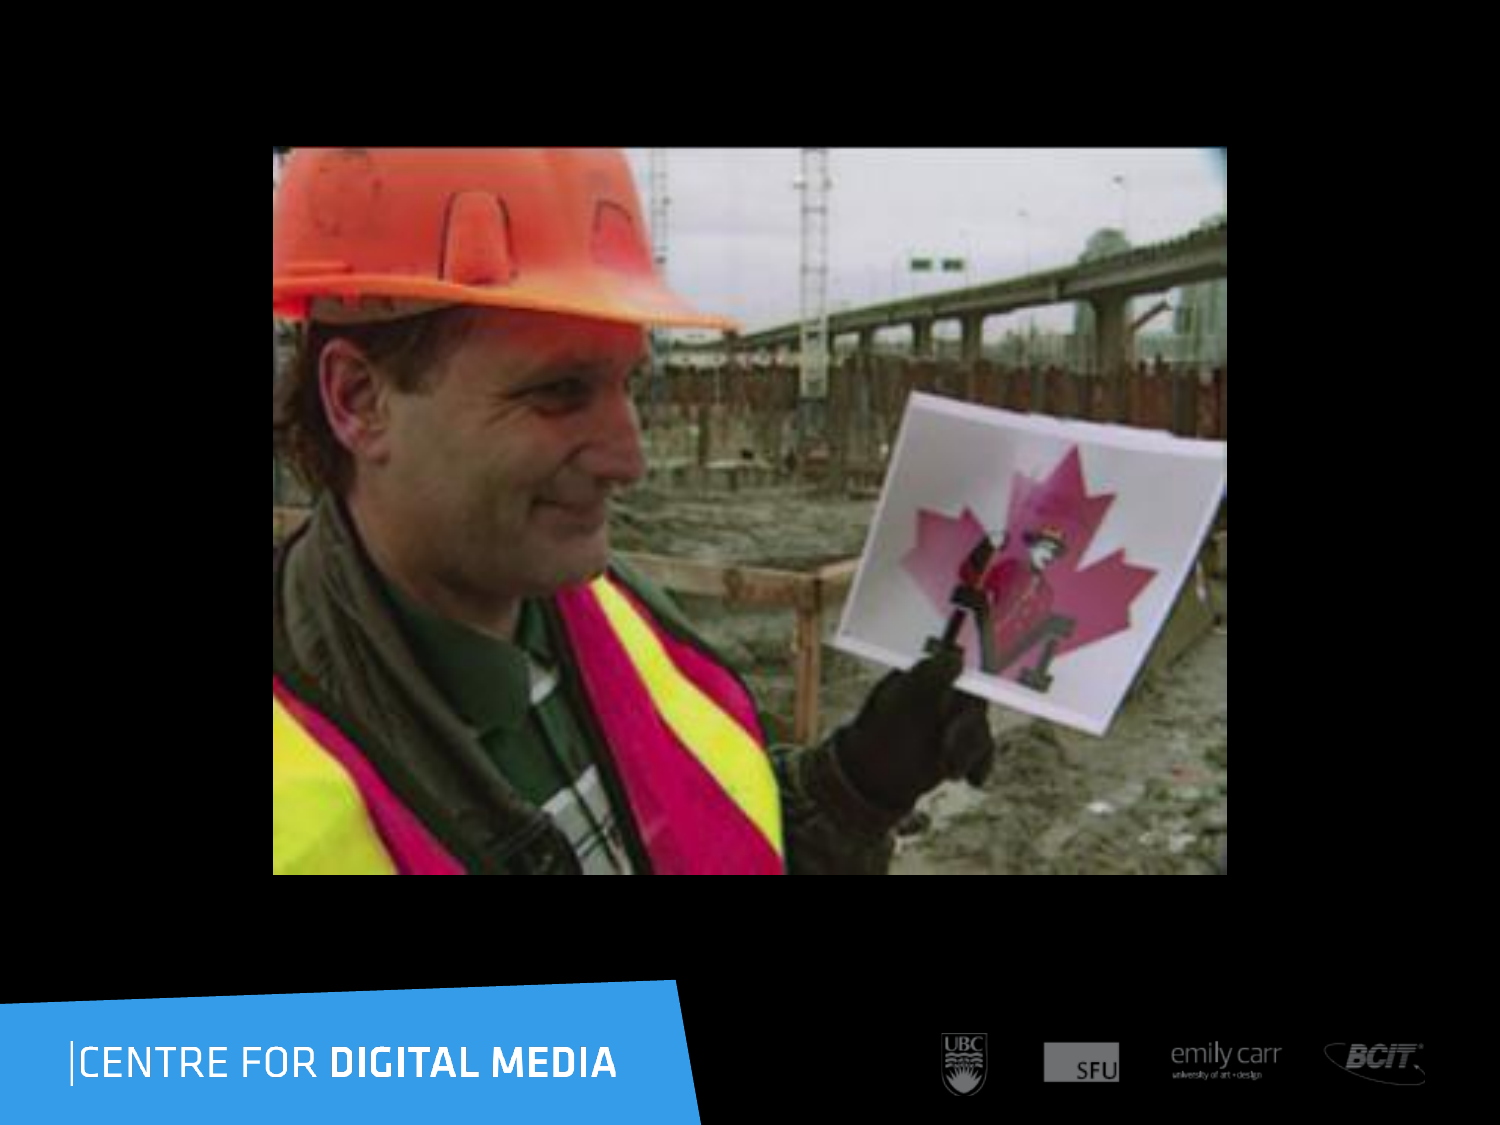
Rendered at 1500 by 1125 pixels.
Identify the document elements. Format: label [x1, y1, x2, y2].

picture [273, 146, 1227, 875]
